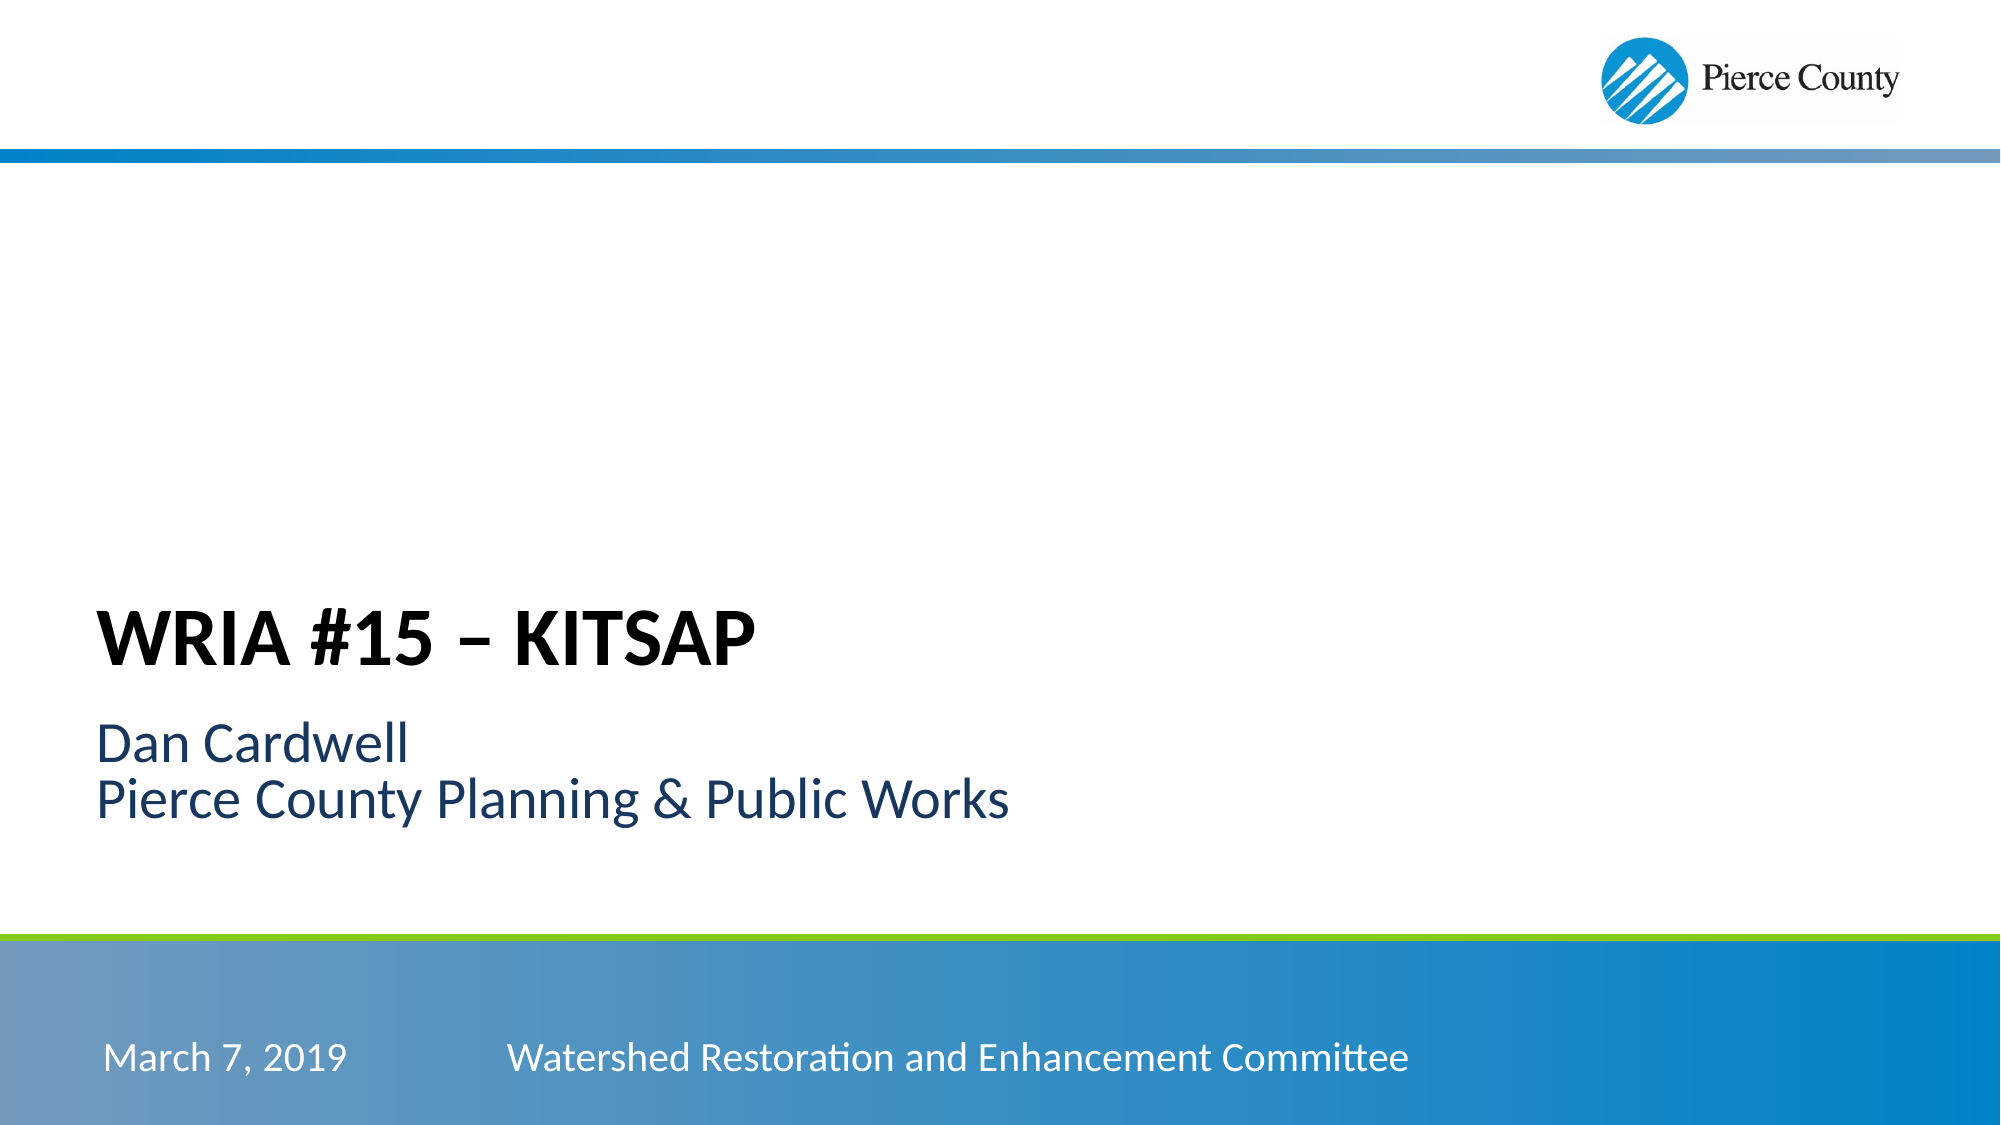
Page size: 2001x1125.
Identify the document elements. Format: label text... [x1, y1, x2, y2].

picture [151, 150, 156, 162]
picture [1600, 36, 1900, 125]
picture [1969, 941, 1973, 1125]
list Dan Cardwell Pierce County Planning & Public Works [81, 724, 1376, 838]
title WRIA #15 – Kitsap [81, 574, 1376, 701]
list March 7, 2019 Watershed Restoration and Enhancement Committee [87, 987, 1438, 1088]
picture [1844, 941, 1850, 1125]
